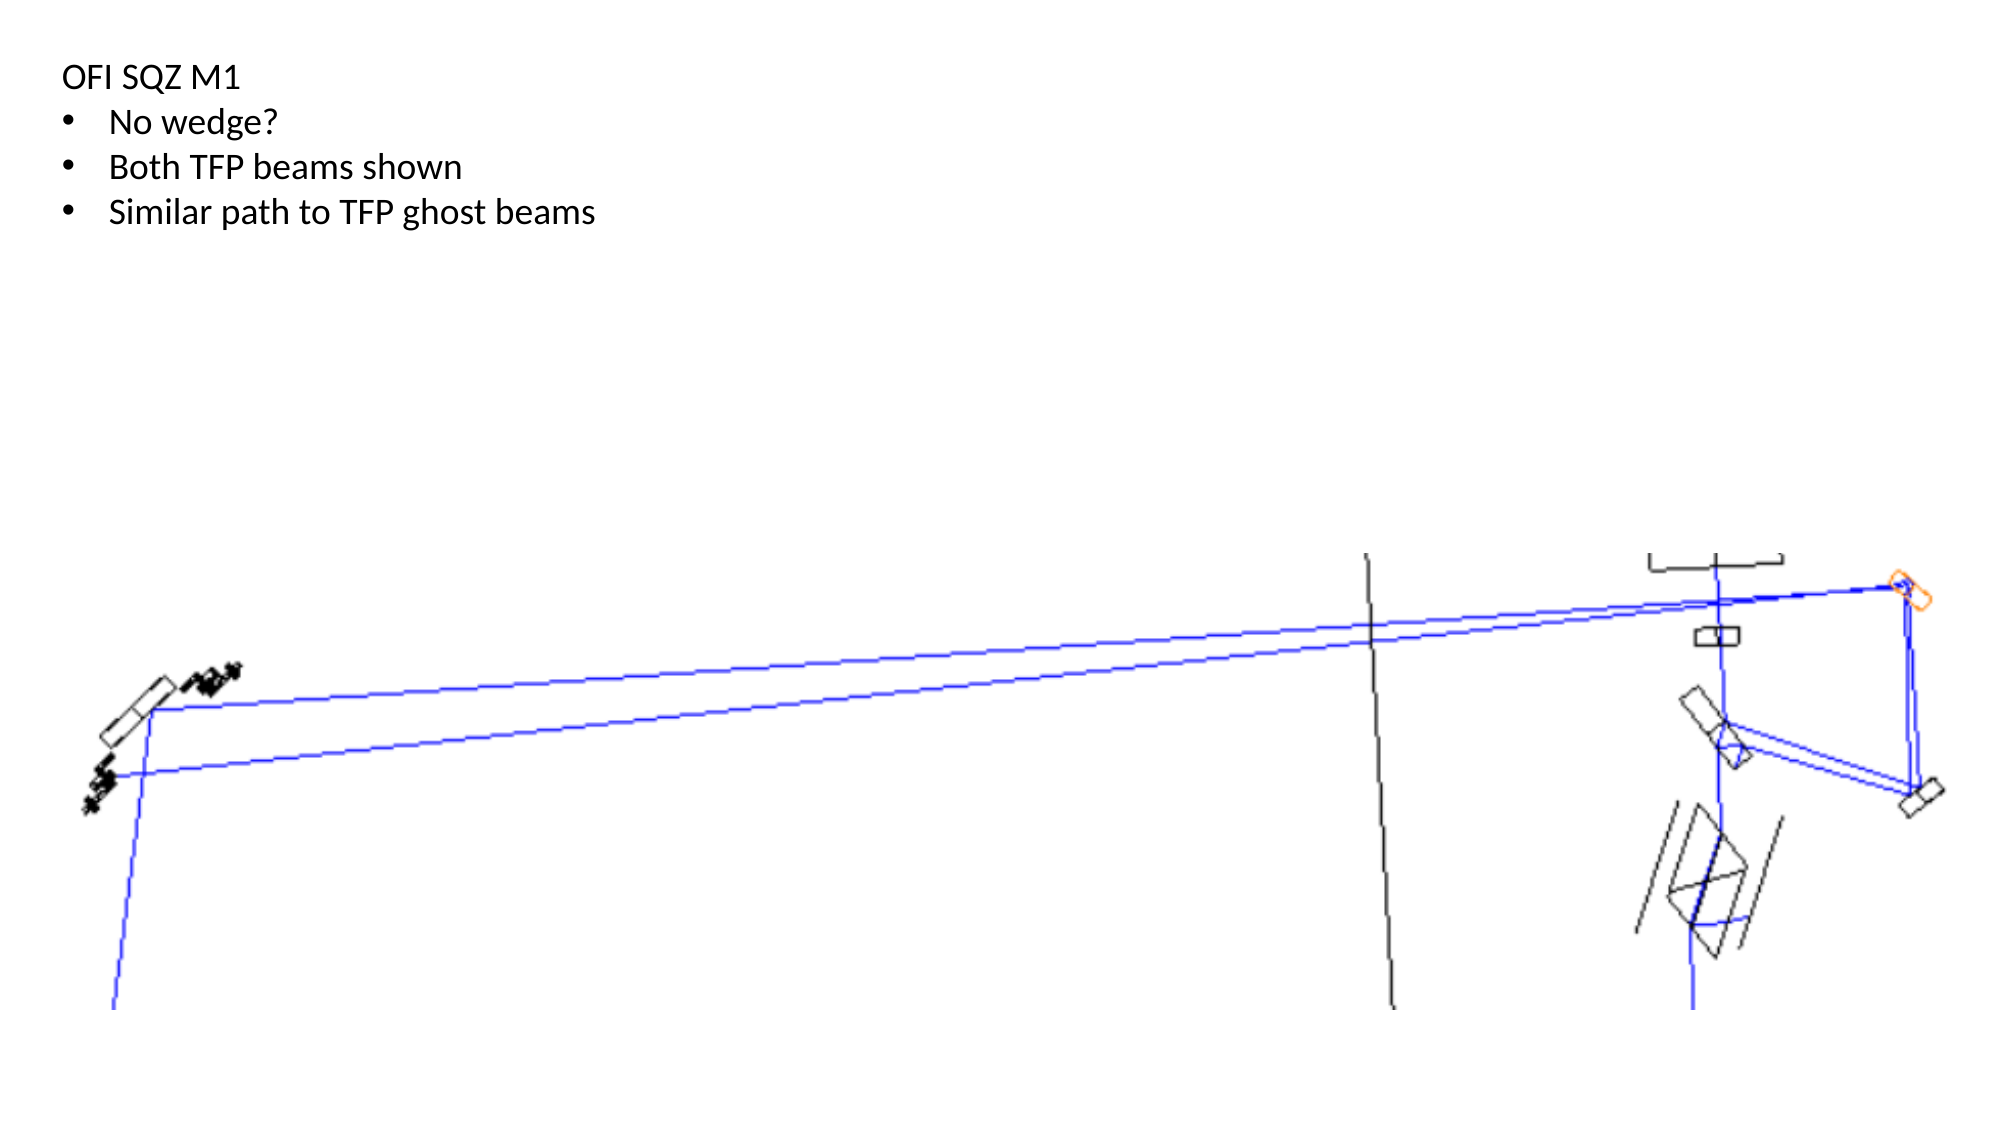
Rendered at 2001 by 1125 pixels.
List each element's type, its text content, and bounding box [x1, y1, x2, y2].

text_box OFI SQZ M1 No wedge? Both TFP beams shown Similar path to TFP ghost beams [47, 44, 753, 239]
picture [2, 553, 2000, 1010]
